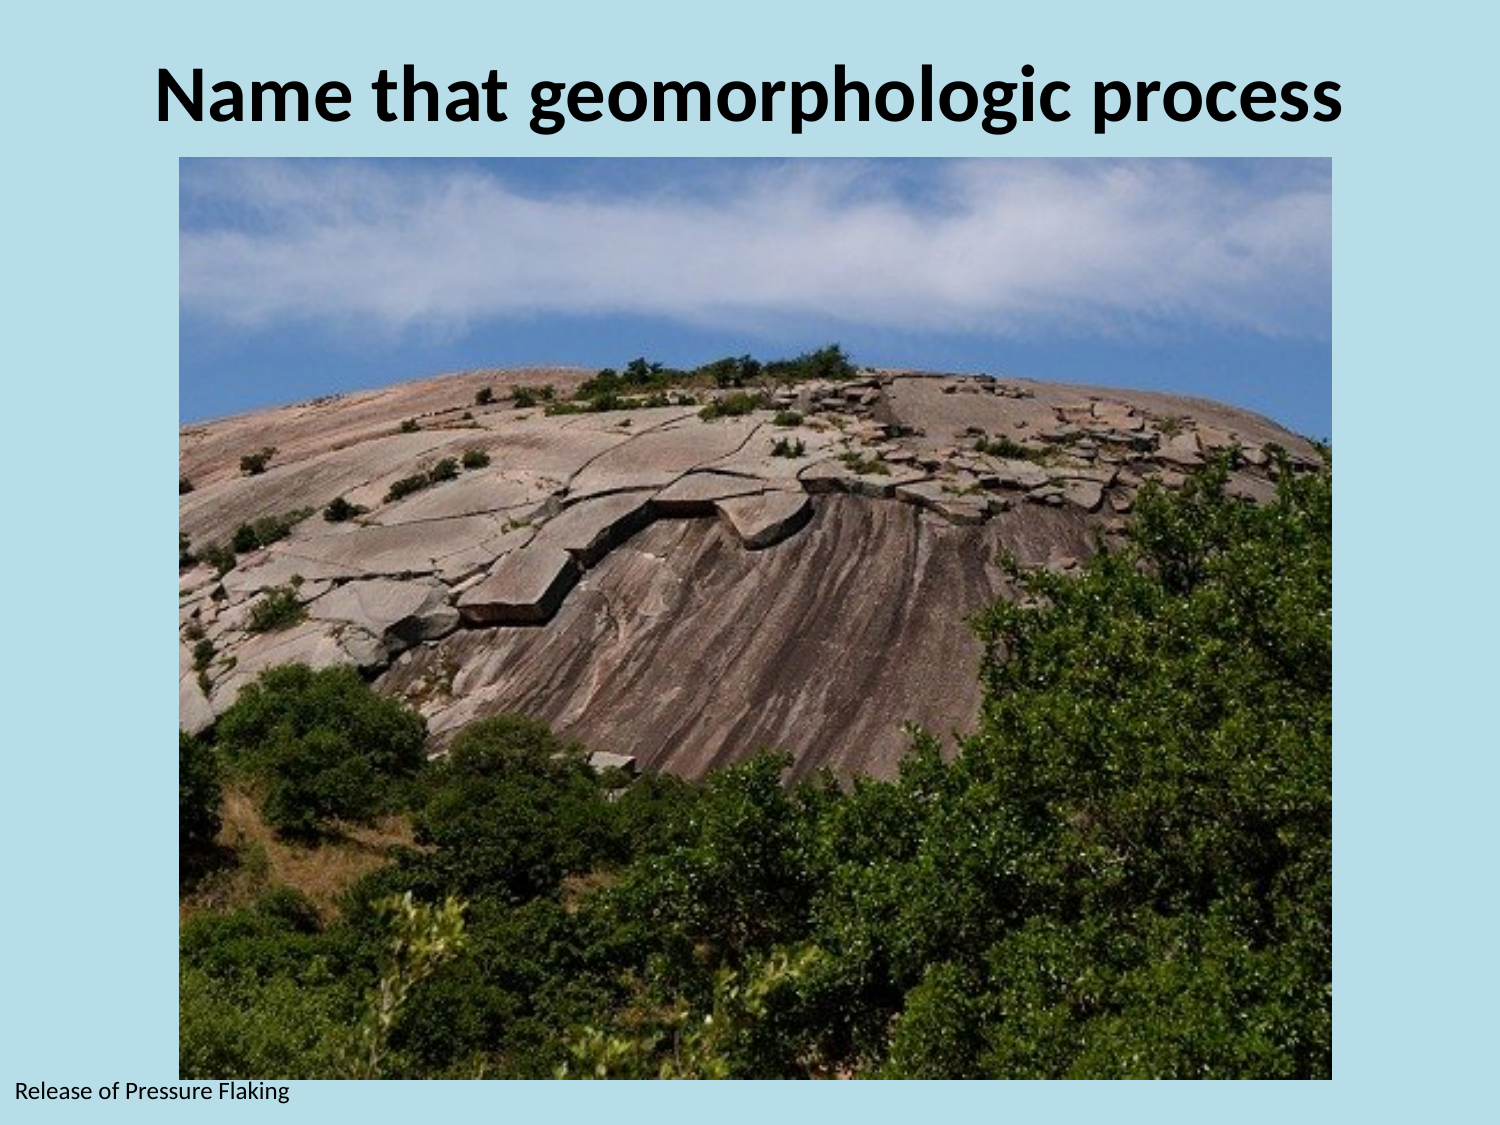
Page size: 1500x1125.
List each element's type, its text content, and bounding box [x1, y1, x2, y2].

text_box Release of Pressure Flaking [0, 1066, 745, 1112]
title Name that geomorphologic process [75, 0, 1425, 184]
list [179, 157, 1333, 1080]
